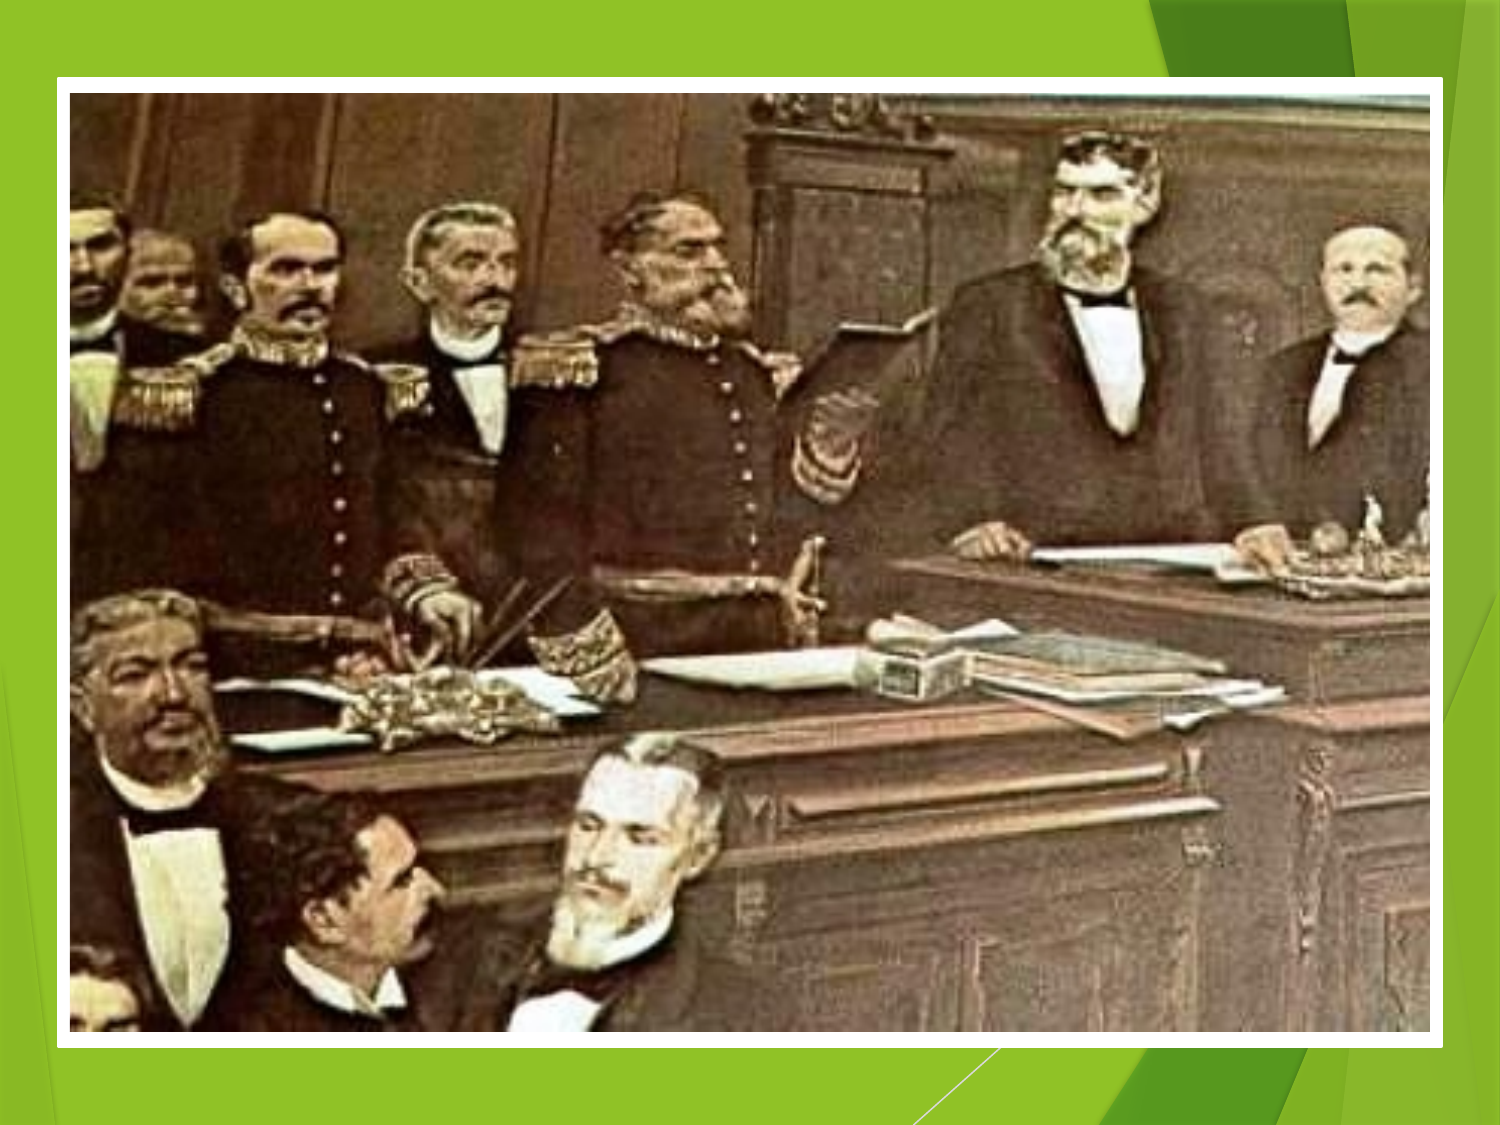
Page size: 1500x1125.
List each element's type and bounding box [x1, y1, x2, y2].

text_box [0, 0, 1500, 1125]
list [69, 93, 1431, 1032]
